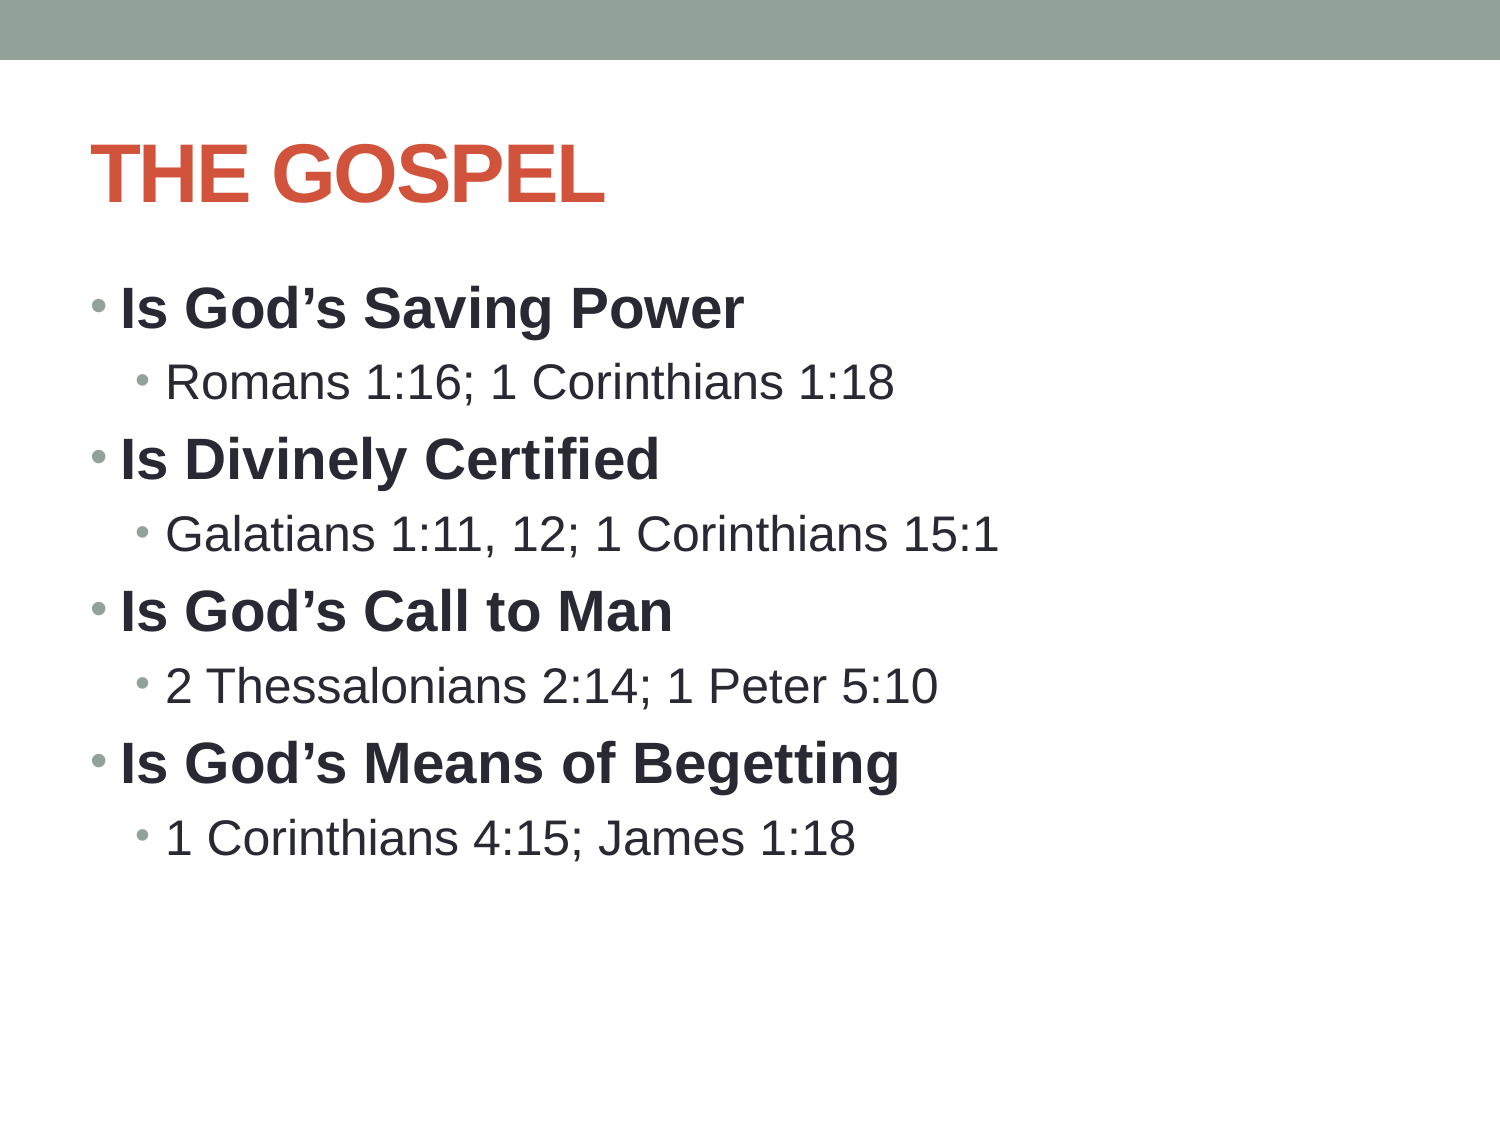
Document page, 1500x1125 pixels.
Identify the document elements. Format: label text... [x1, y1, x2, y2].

list Is God’s Saving Power Romans 1:16; 1 Corinthians 1:18 Is Divinely Certified Galatians 1:11, 12; 1 Corinthians 15:1 Is God’s Call to Man 2 Thessalonians 2:14; 1 Peter 5:10 Is God’s Means of Begetting 1 Corinthians 4:15; James 1:18 [75, 262, 1475, 1088]
title THE GOSPEL [75, 87, 1425, 250]
